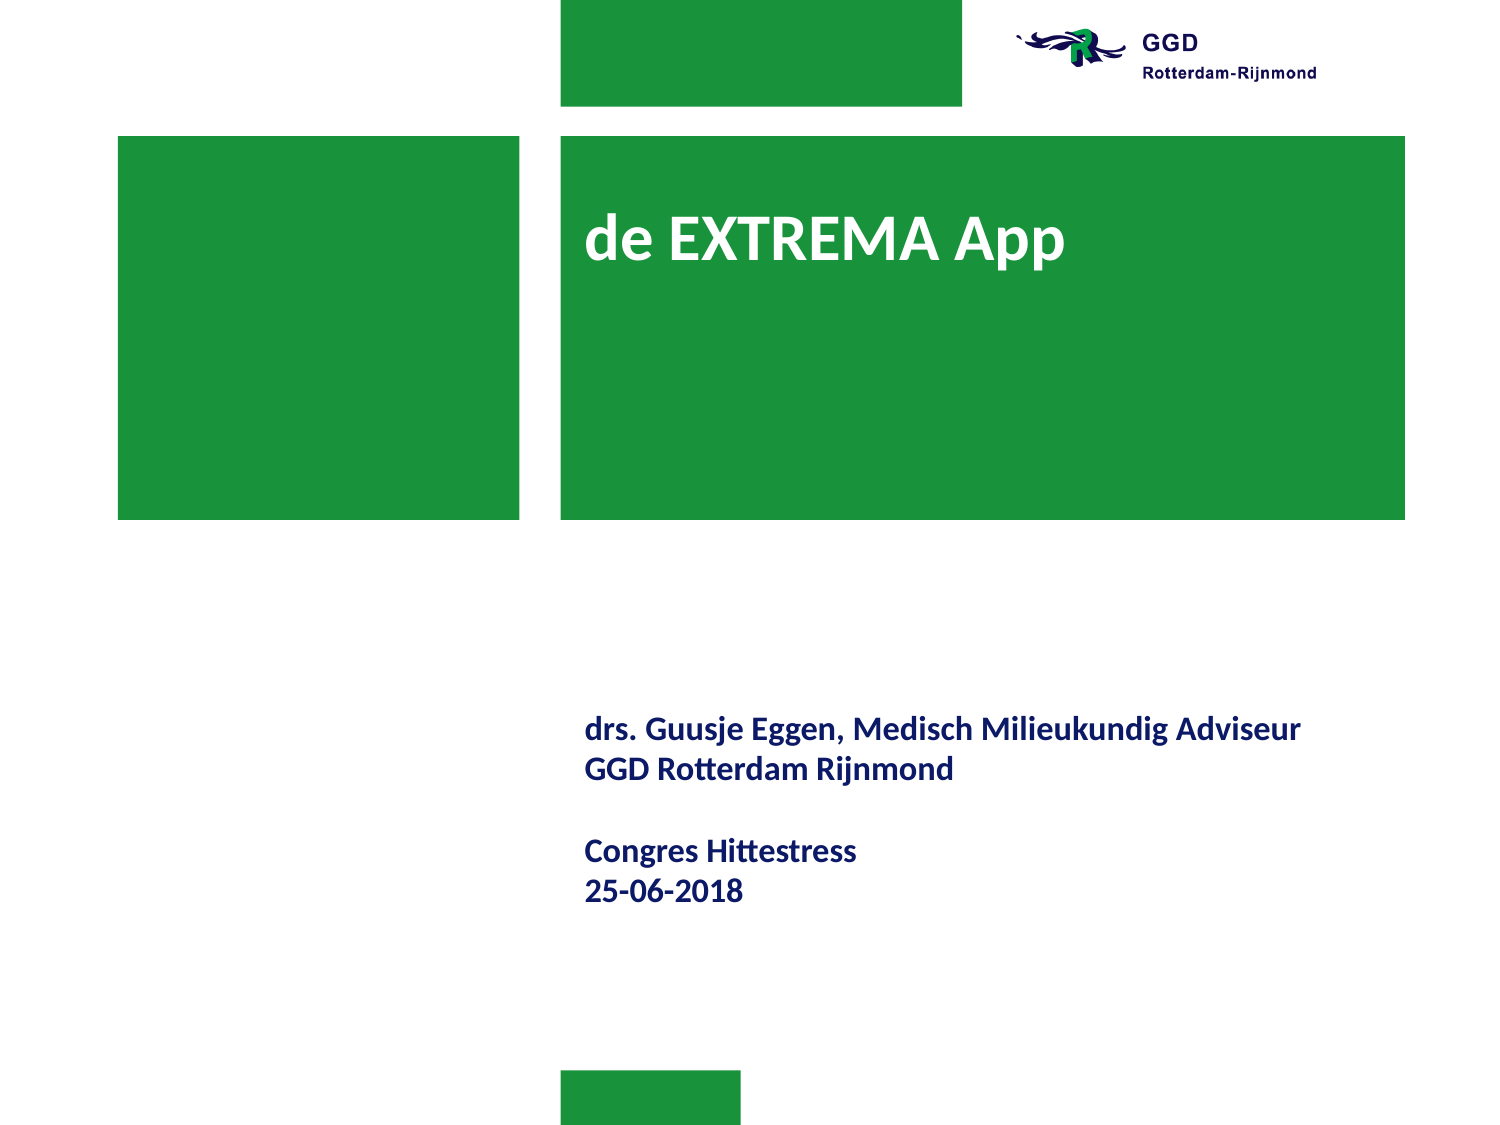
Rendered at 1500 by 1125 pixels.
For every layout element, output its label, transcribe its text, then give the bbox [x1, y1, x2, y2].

picture [998, 19, 1334, 133]
title de EXTREMA App [584, 148, 1375, 486]
subtitle drs. Guusje Eggen, Medisch Milieukundig Adviseur GGD Rotterdam Rijnmond Congres Hittestress 25-06-2018 [584, 706, 1375, 1002]
